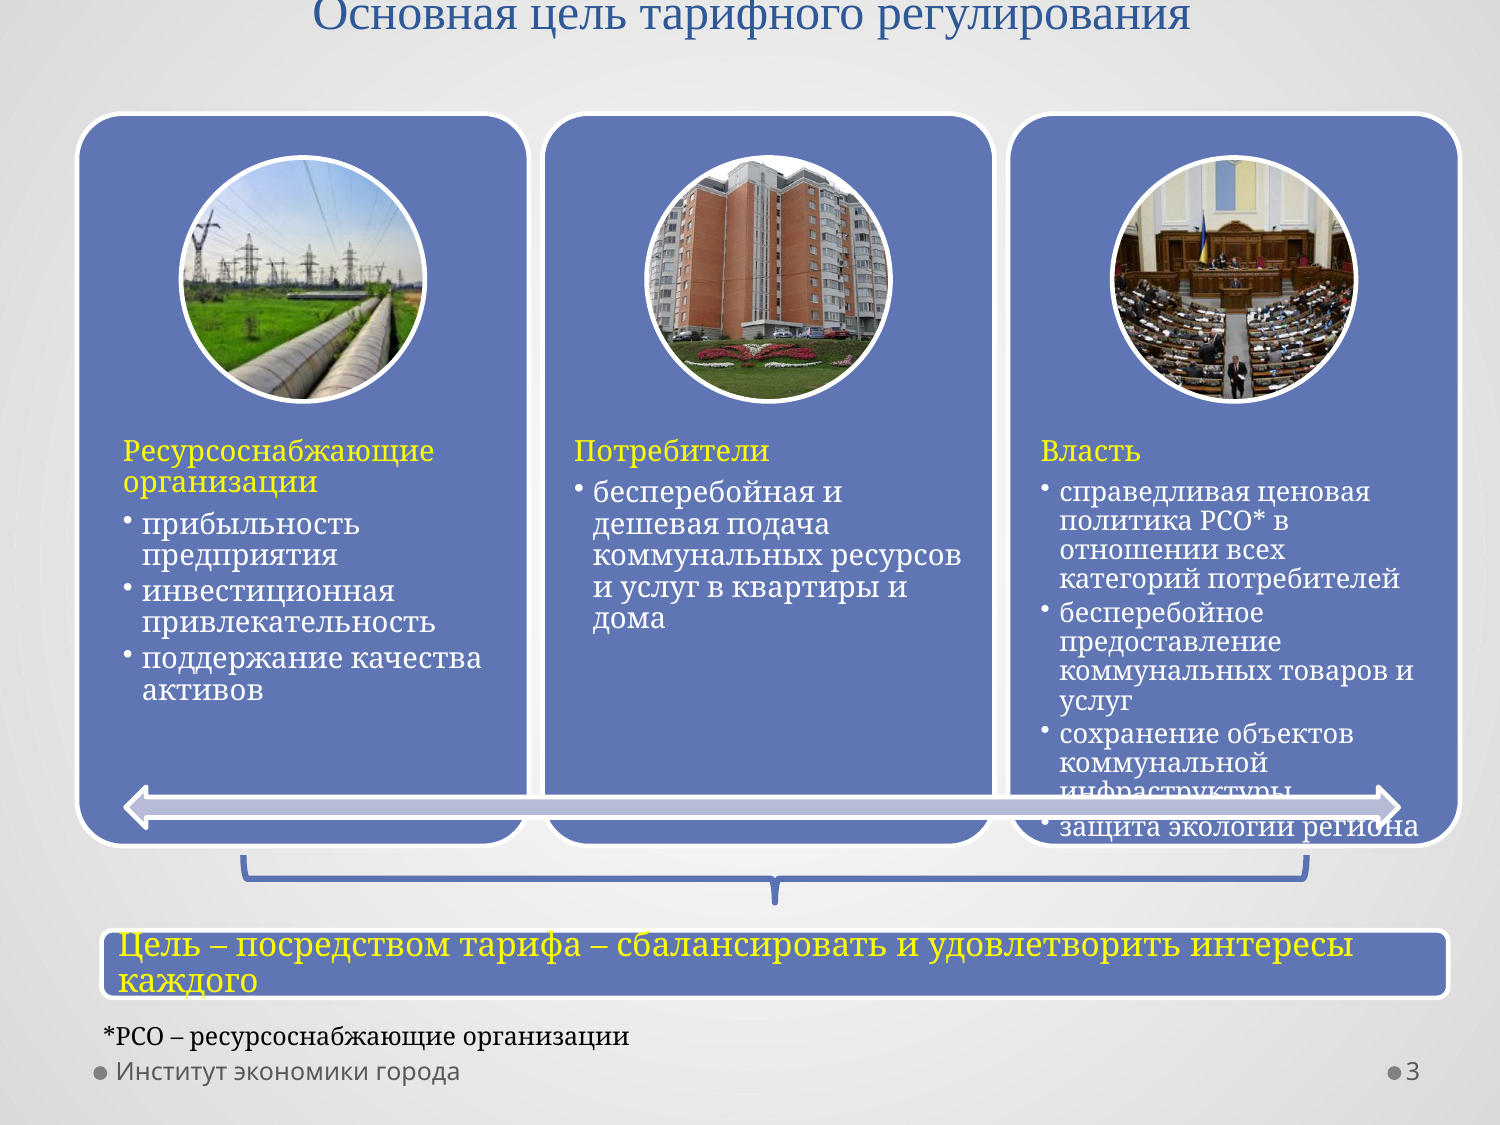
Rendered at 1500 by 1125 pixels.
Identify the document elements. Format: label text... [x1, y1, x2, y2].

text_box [101, 916, 1449, 1012]
slide_number 3 [1401, 1042, 1494, 1103]
footer Институт экономики города [108, 1042, 576, 1103]
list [76, 113, 1461, 847]
text_box *РСО – ресурсоснабжающие организации [88, 1013, 1152, 1058]
text_box [242, 855, 1308, 904]
